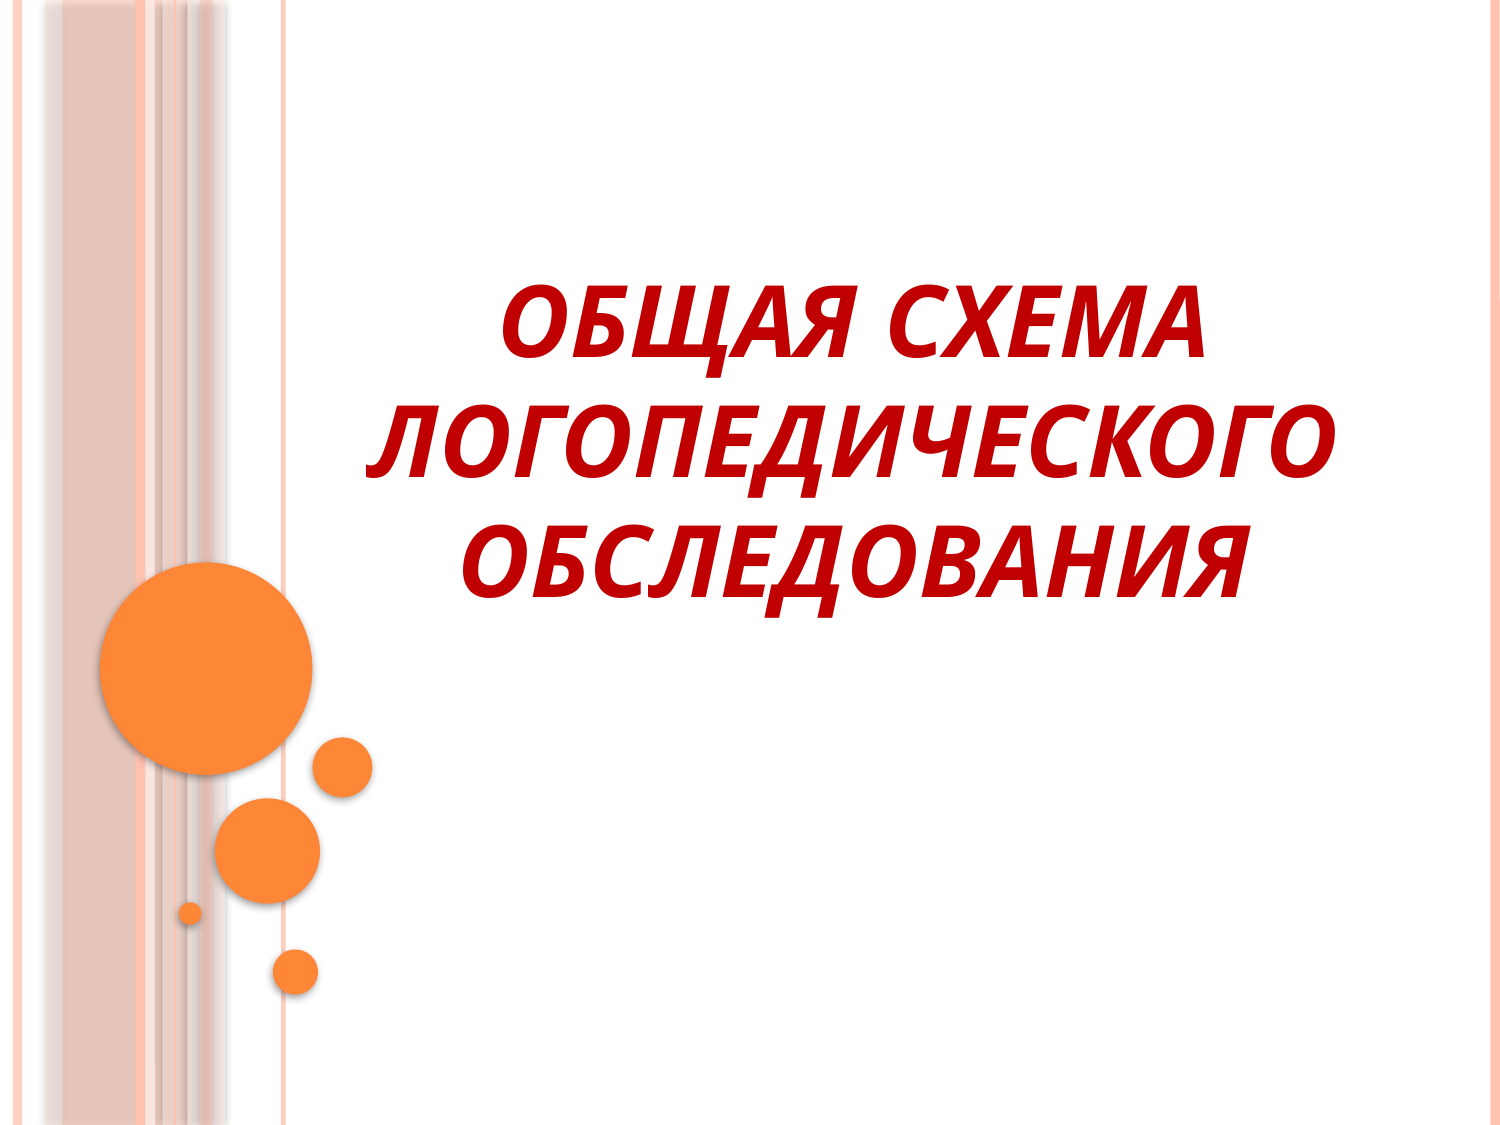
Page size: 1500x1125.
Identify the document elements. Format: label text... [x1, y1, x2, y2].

title Общая схема логопедического обследования [348, 314, 1361, 626]
